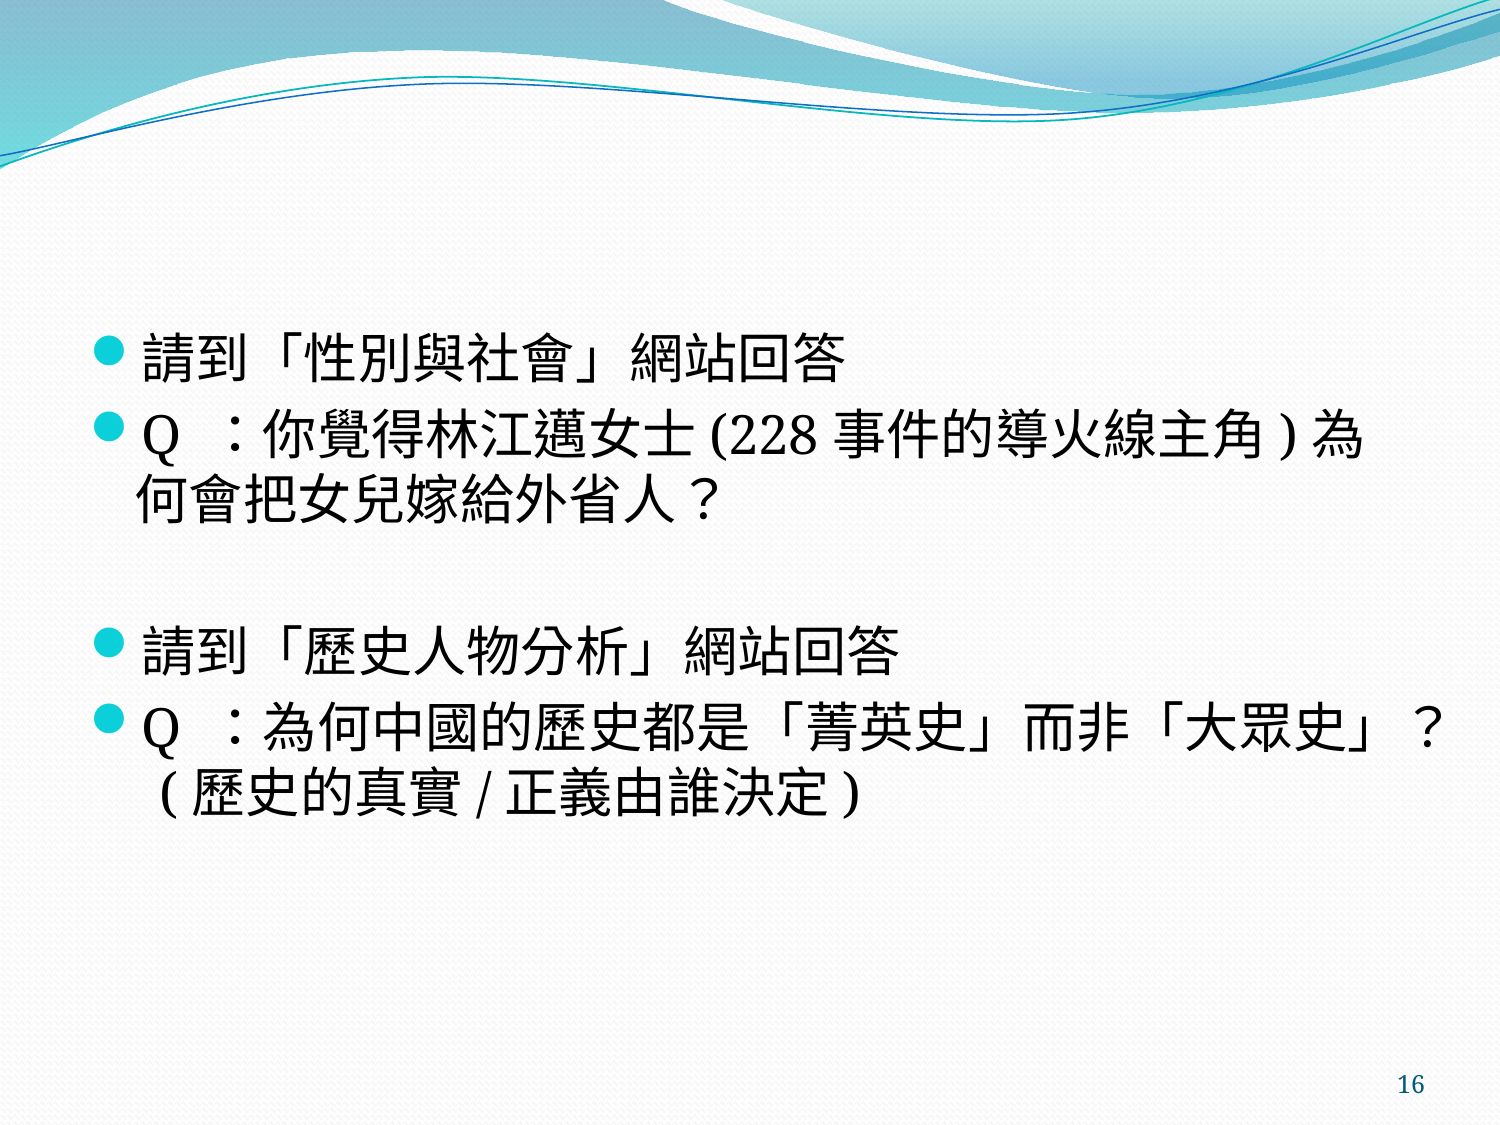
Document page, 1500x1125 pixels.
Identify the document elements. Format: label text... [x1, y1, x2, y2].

list 請到「性別與社會」網站回答 Q ：你覺得林江邁女士(228事件的導火線主角)為何會把女兒嫁給外省人？ 請到「歷史人物分析」網站回答 Q ：為何中國的歷史都是「菁英史」而非「大眾史」？ (歷史的真實/正義由誰決定) [75, 317, 1425, 1038]
slide_number 16 [1299, 1042, 1425, 1103]
